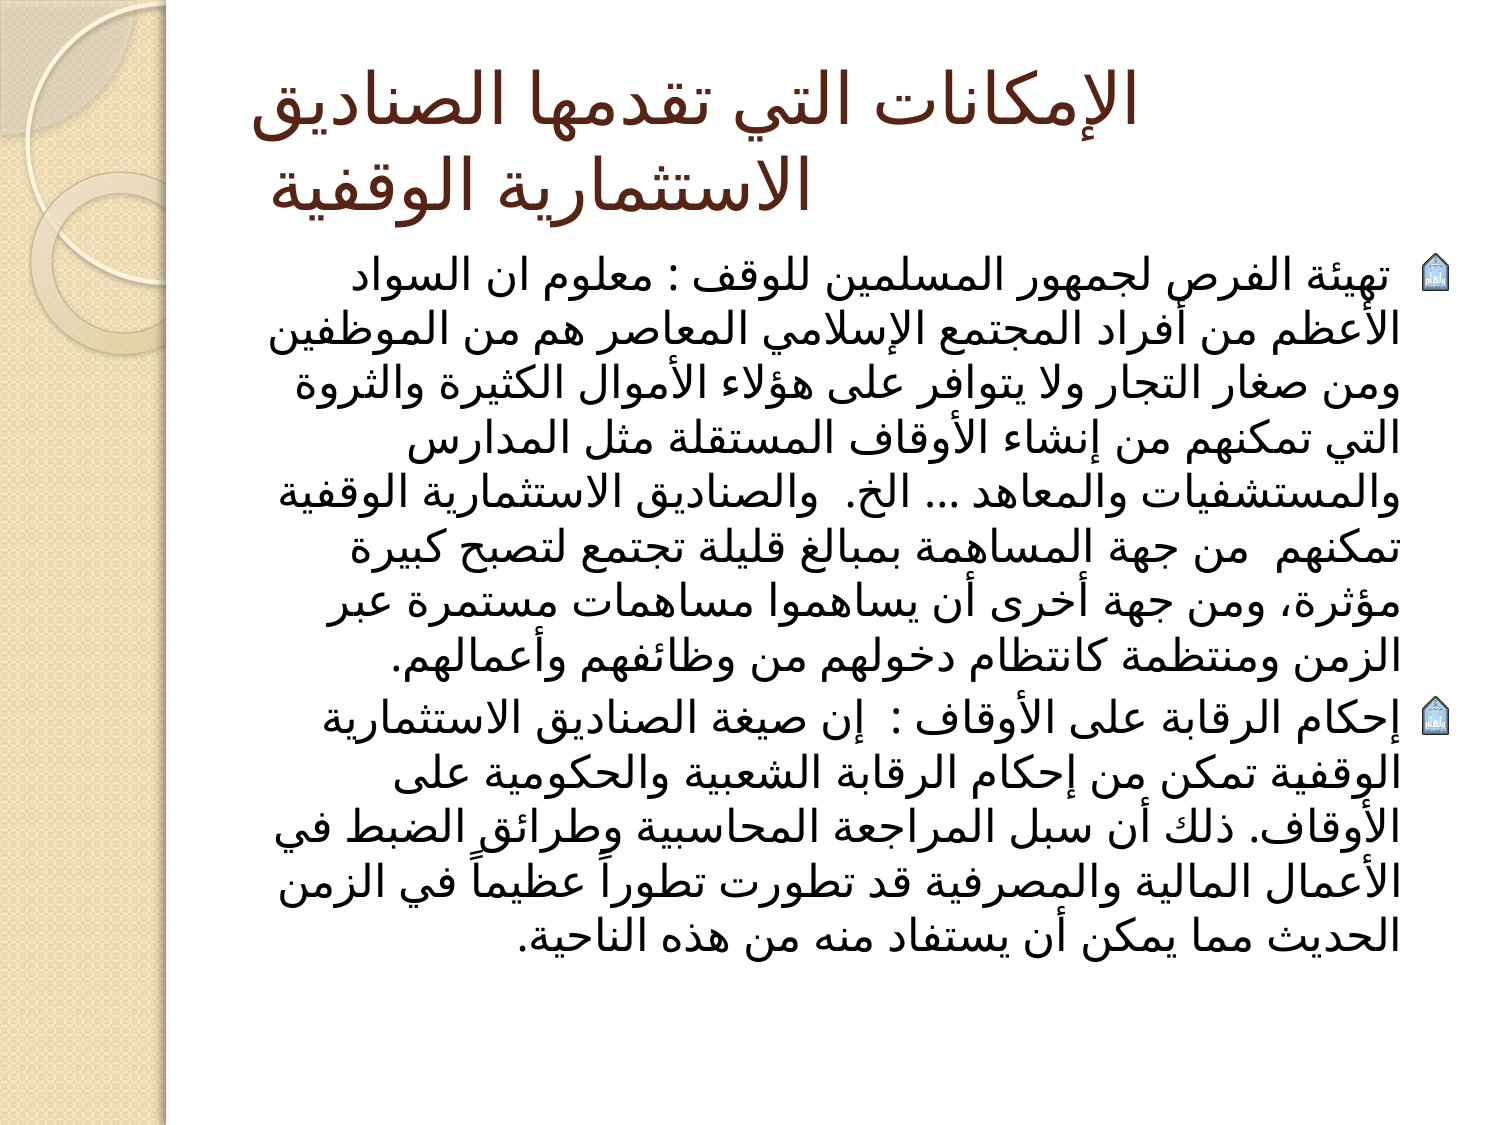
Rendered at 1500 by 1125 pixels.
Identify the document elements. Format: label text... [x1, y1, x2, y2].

title الإمكانات التي تقدمها الصناديق الاستثمارية الوقفية [235, 45, 1466, 233]
picture [1422, 253, 1449, 291]
list تهيئة الفرص لجمهور المسلمين للوقف : معلوم ان السواد الأعظم من أفراد المجتمع الإسلامي المعاصر هم من الموظفين ومن صغار التجار ولا يتوافر على هؤلاء الأموال الكثيرة والثروة التي تمكنهم من إنشاء الأوقاف المستقلة مثل المدارس والمستشفيات والمعاهد ... الخ. والصناديق الاستثمارية الوقفية تمكنهم من جهة المساهمة بمبالغ قليلة تجتمع لتصبح كبيرة مؤثرة، ومن جهة أخرى أن يساهموا مساهمات مستمرة عبر الزمن ومنتظمة كانتظام دخولهم من وظائفهم وأعمالهم. إحكام الرقابة على الأوقاف : إن صيغة الصناديق الاستثمارية الوقفية تمكن من إحكام الرقابة الشعبية والحكومية على الأوقاف. ذلك أن سبل المراجعة المحاسبية وطرائق الضبط في الأعمال المالية والمصرفية قد تطورت تطوراً عظيماً في الزمن الحديث مما يمكن أن يستفاد منه من هذه الناحية. [235, 237, 1466, 1025]
picture [1422, 696, 1449, 735]
